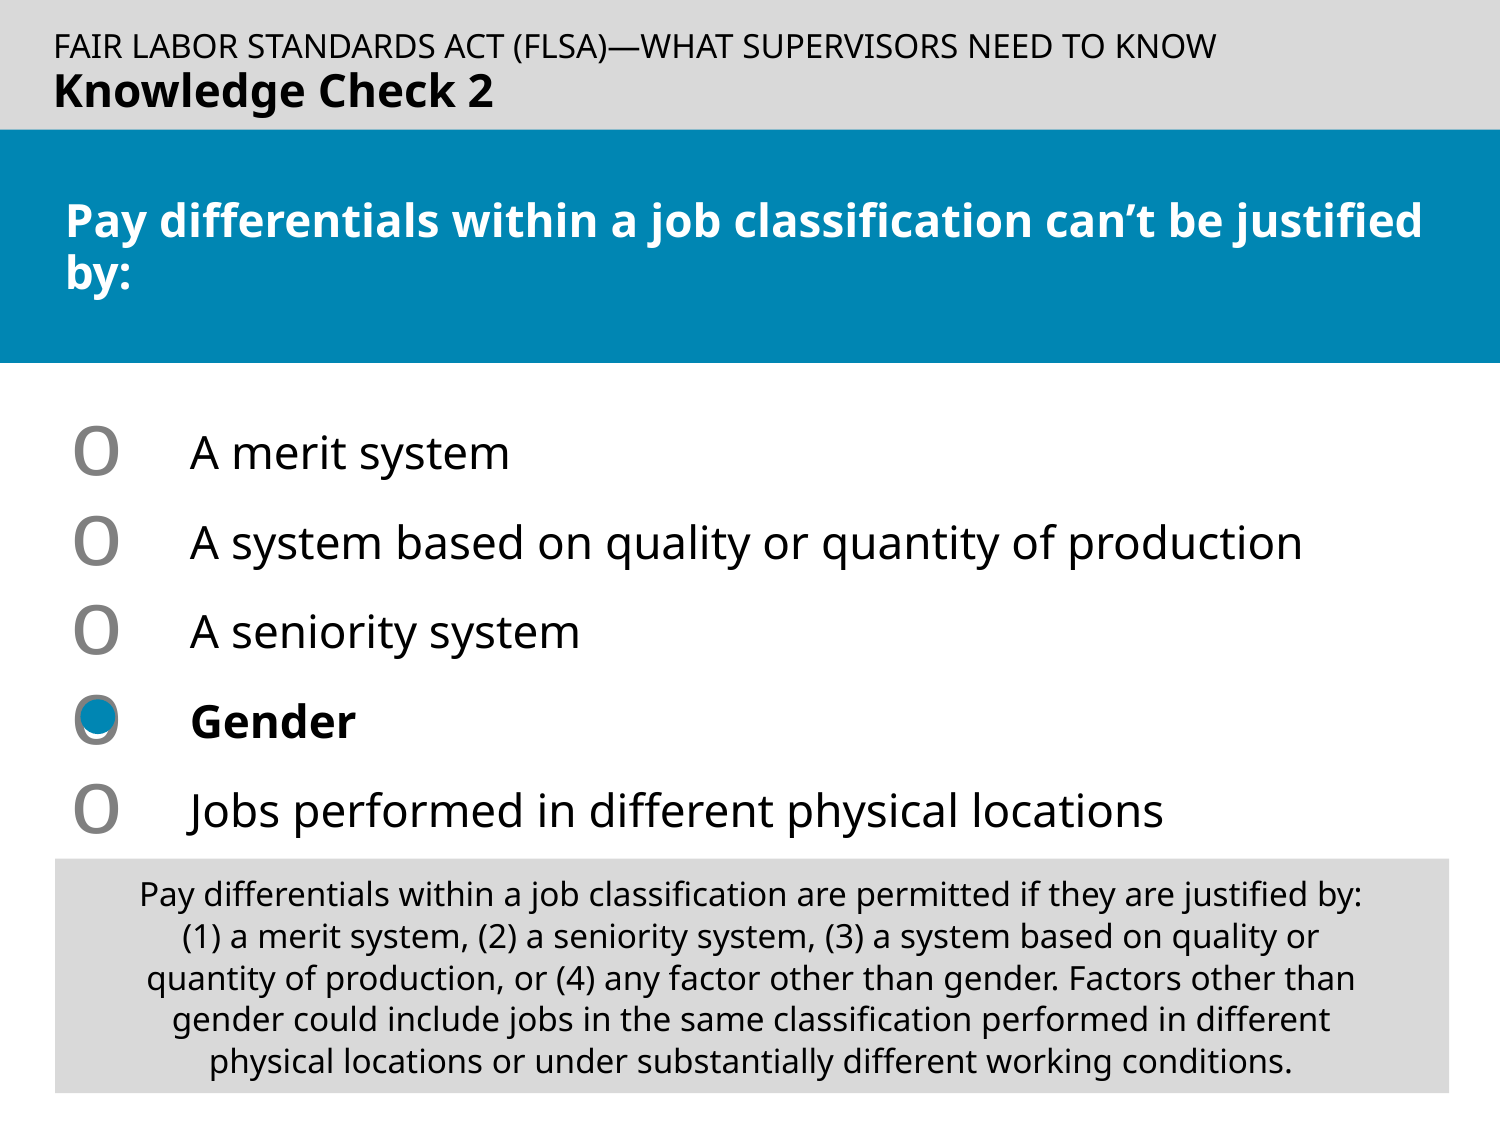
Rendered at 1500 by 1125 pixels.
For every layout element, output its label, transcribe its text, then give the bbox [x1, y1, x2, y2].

picture [196, 37, 212, 54]
list A merit system A system based on quality or quantity of production A seniority system Gender Jobs performed in different physical locations [55, 419, 1466, 859]
picture [399, 37, 412, 54]
picture [583, 38, 590, 48]
title Pay differentials within a job classification can’t be justified by: [0, 129, 1500, 363]
picture [176, 37, 186, 44]
picture [973, 39, 983, 54]
picture [925, 48, 933, 54]
picture [333, 37, 346, 54]
picture [156, 38, 163, 48]
picture [308, 39, 318, 54]
picture [76, 38, 83, 48]
picture [358, 38, 365, 48]
picture [829, 48, 837, 54]
picture [703, 38, 710, 48]
picture [677, 47, 689, 54]
picture [829, 37, 838, 46]
picture [790, 37, 799, 46]
picture [378, 48, 386, 54]
picture [288, 38, 295, 48]
picture [1035, 37, 1048, 54]
picture [1165, 37, 1181, 54]
picture [176, 47, 187, 54]
picture [1141, 39, 1151, 54]
text_box Pay differentials within a job classification are permitted if they are justified by: (1) a merit system, (2) a seniority system, (3) a system based on quality or quantity of production, or (4) any factor other than gender. Factors other than gender could include jobs in the same classification performed in different physical locations or under substantially different working conditions. [55, 858, 1450, 1094]
picture [1196, 38, 1205, 54]
picture [898, 37, 914, 54]
picture [223, 37, 232, 46]
text_box [78, 697, 118, 737]
picture [1120, 47, 1128, 54]
picture [108, 48, 116, 54]
picture [108, 37, 117, 46]
picture [451, 38, 458, 48]
picture [223, 48, 231, 54]
list Knowledge Check 2 [37, 54, 1500, 125]
picture [1084, 37, 1100, 54]
picture [651, 38, 660, 54]
picture [0, 0, 1500, 129]
picture [925, 37, 934, 46]
picture [378, 37, 387, 46]
